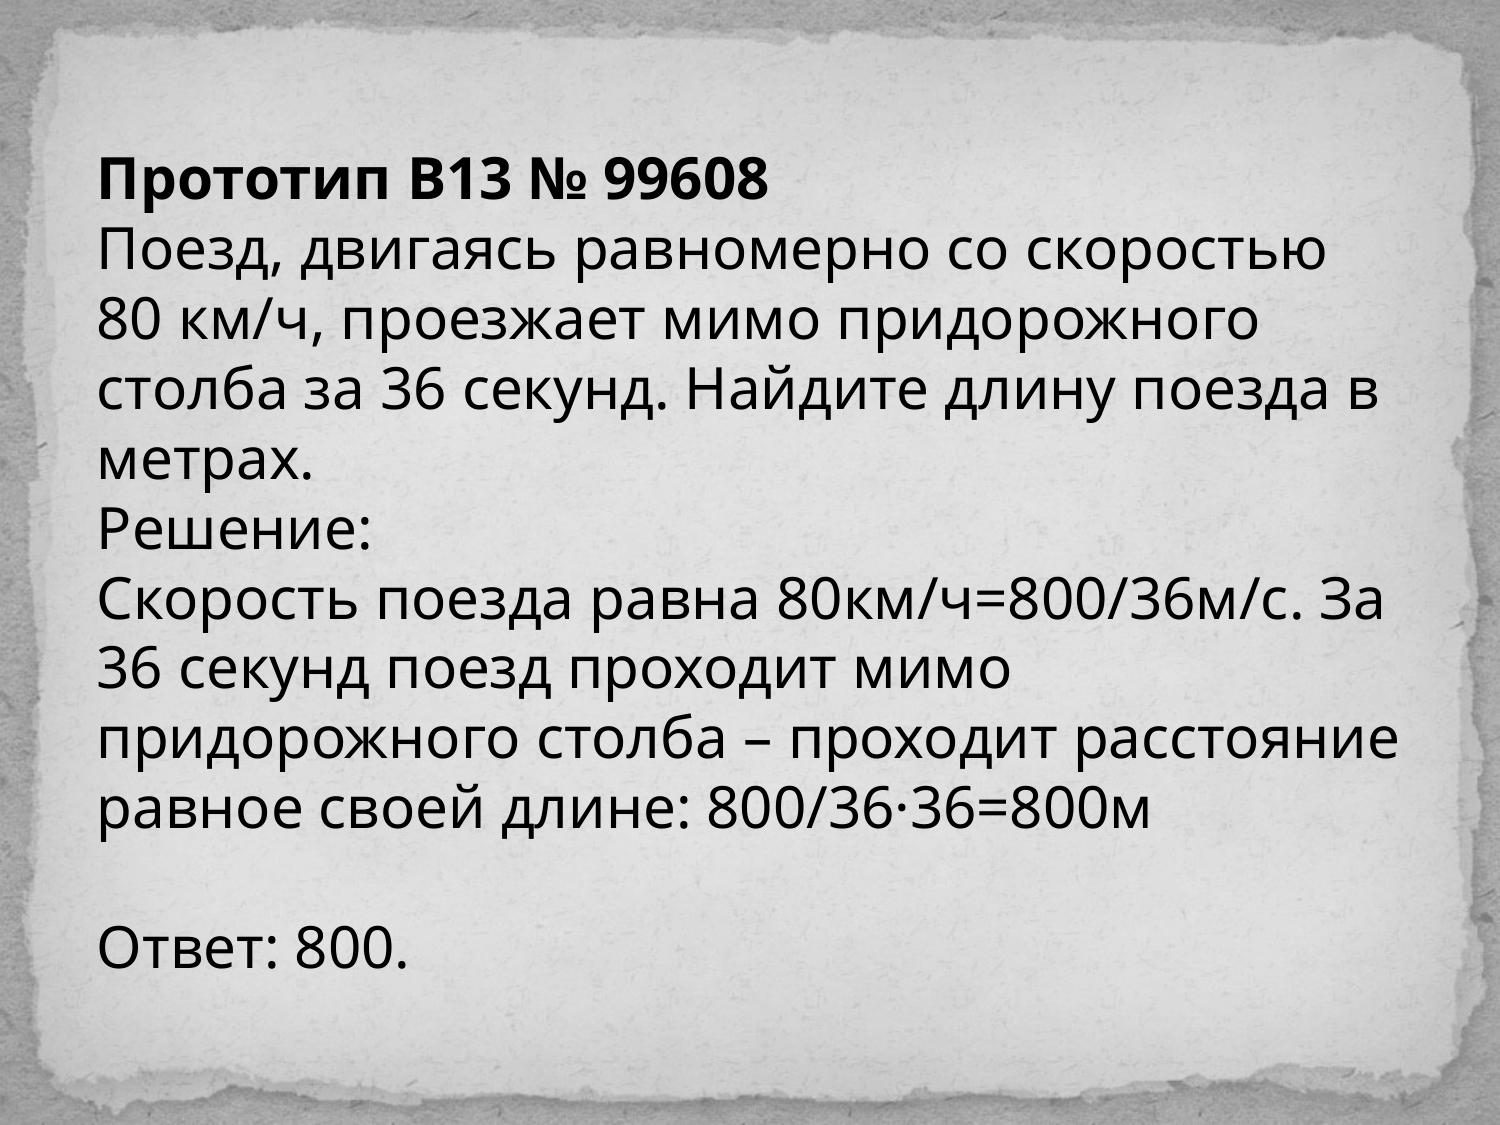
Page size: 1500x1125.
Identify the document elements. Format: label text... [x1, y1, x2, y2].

text_box Прототип B13 № 99608 Поезд, двигаясь равномерно со скоростью 80 км/ч, проезжает мимо придорожного столба за 36 секунд. Найдите длину поезда в метрах. Решeние: Скорость поезда равна 80км/ч=800/36м/с. За 36 секунд поезд проходит мимо придорожного столба – проходит расстояние равное своей длине: 800/36·36=800м Ответ: 800. [81, 133, 1418, 988]
